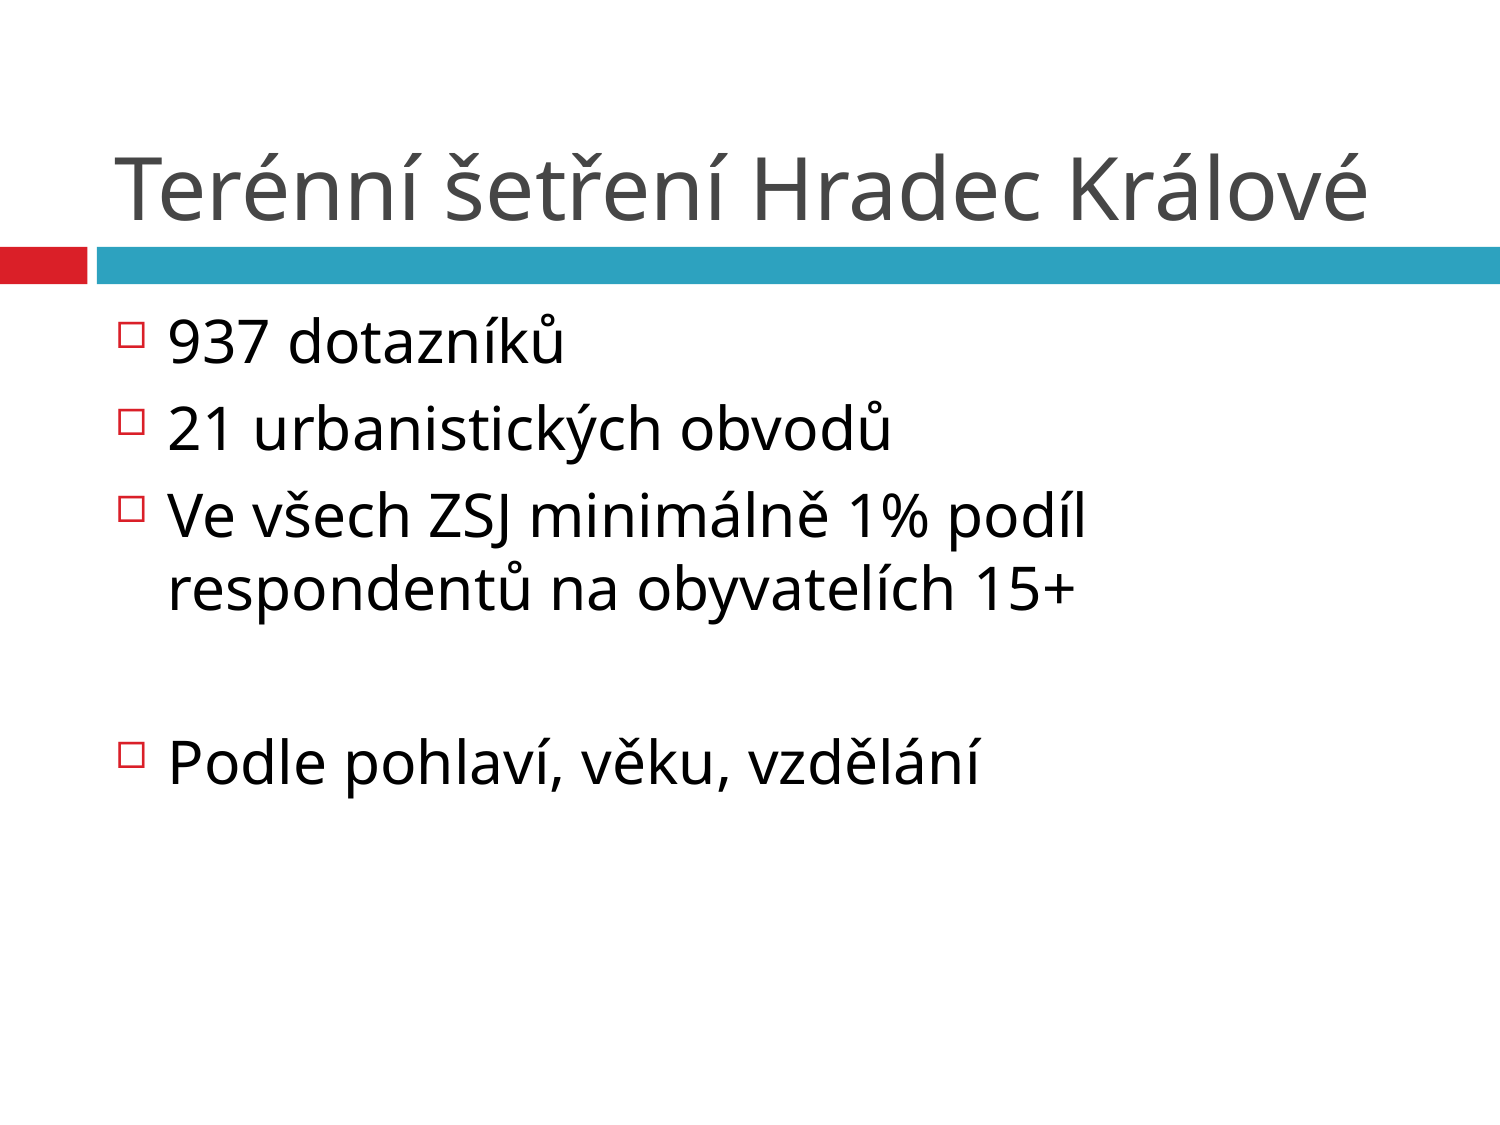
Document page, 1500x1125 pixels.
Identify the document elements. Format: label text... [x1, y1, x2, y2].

list 937 dotazníků 21 urbanistických obvodů Ve všech ZSJ minimálně 1% podíl respondentů na obyvatelích 15+ Podle pohlaví, věku, vzdělání [100, 295, 1439, 1006]
title Terénní šetření Hradec Králové [99, 25, 1438, 246]
